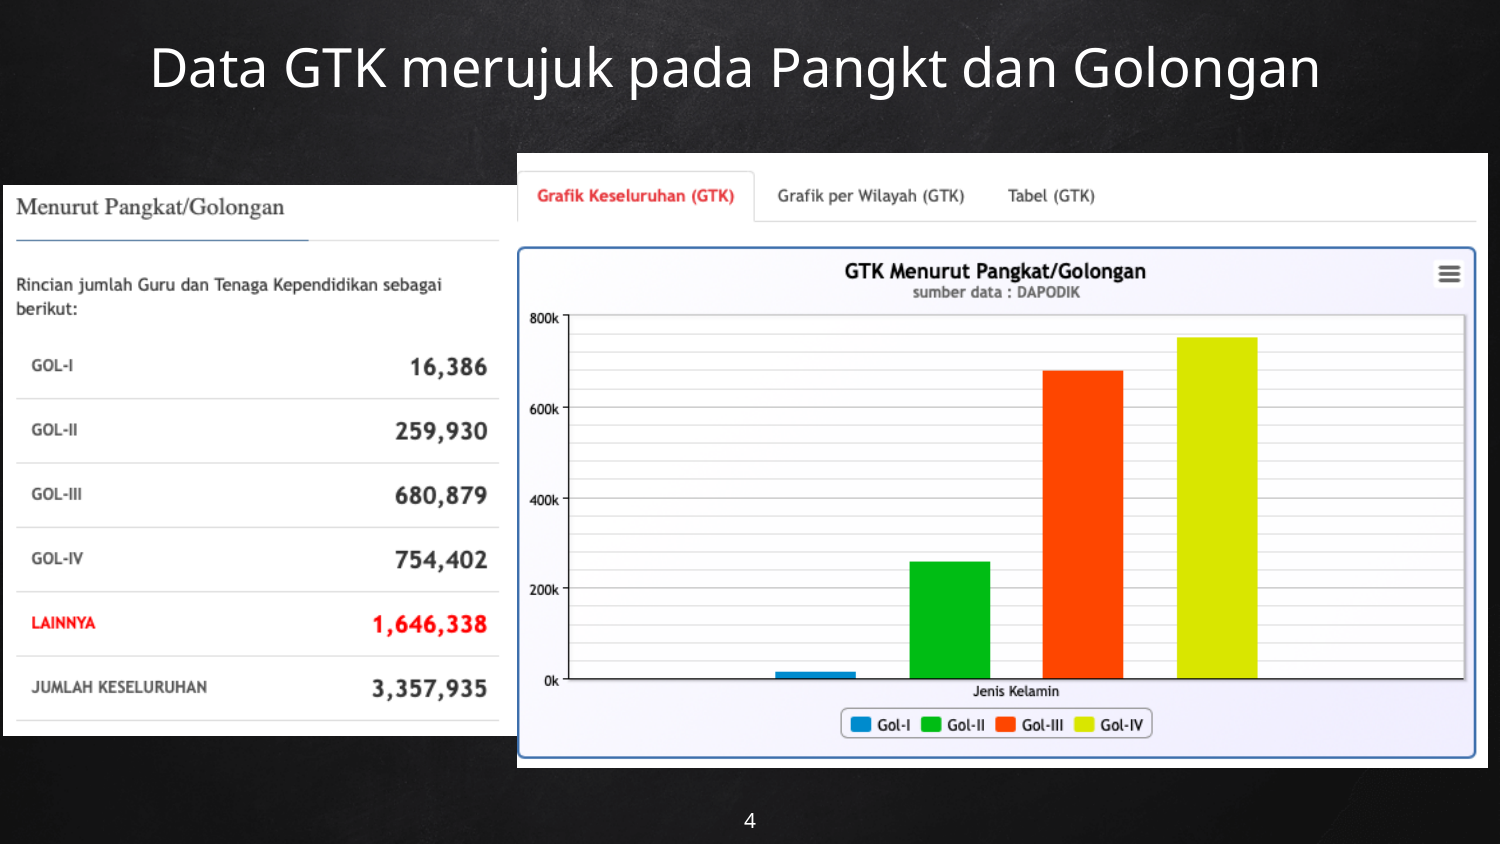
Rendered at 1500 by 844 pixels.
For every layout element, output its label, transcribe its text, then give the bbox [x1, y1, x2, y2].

title Data GTK merujuk pada Pangkt dan Golongan [0, 18, 1488, 159]
picture [0, 0, 1500, 844]
slide_number 4 [705, 792, 795, 844]
